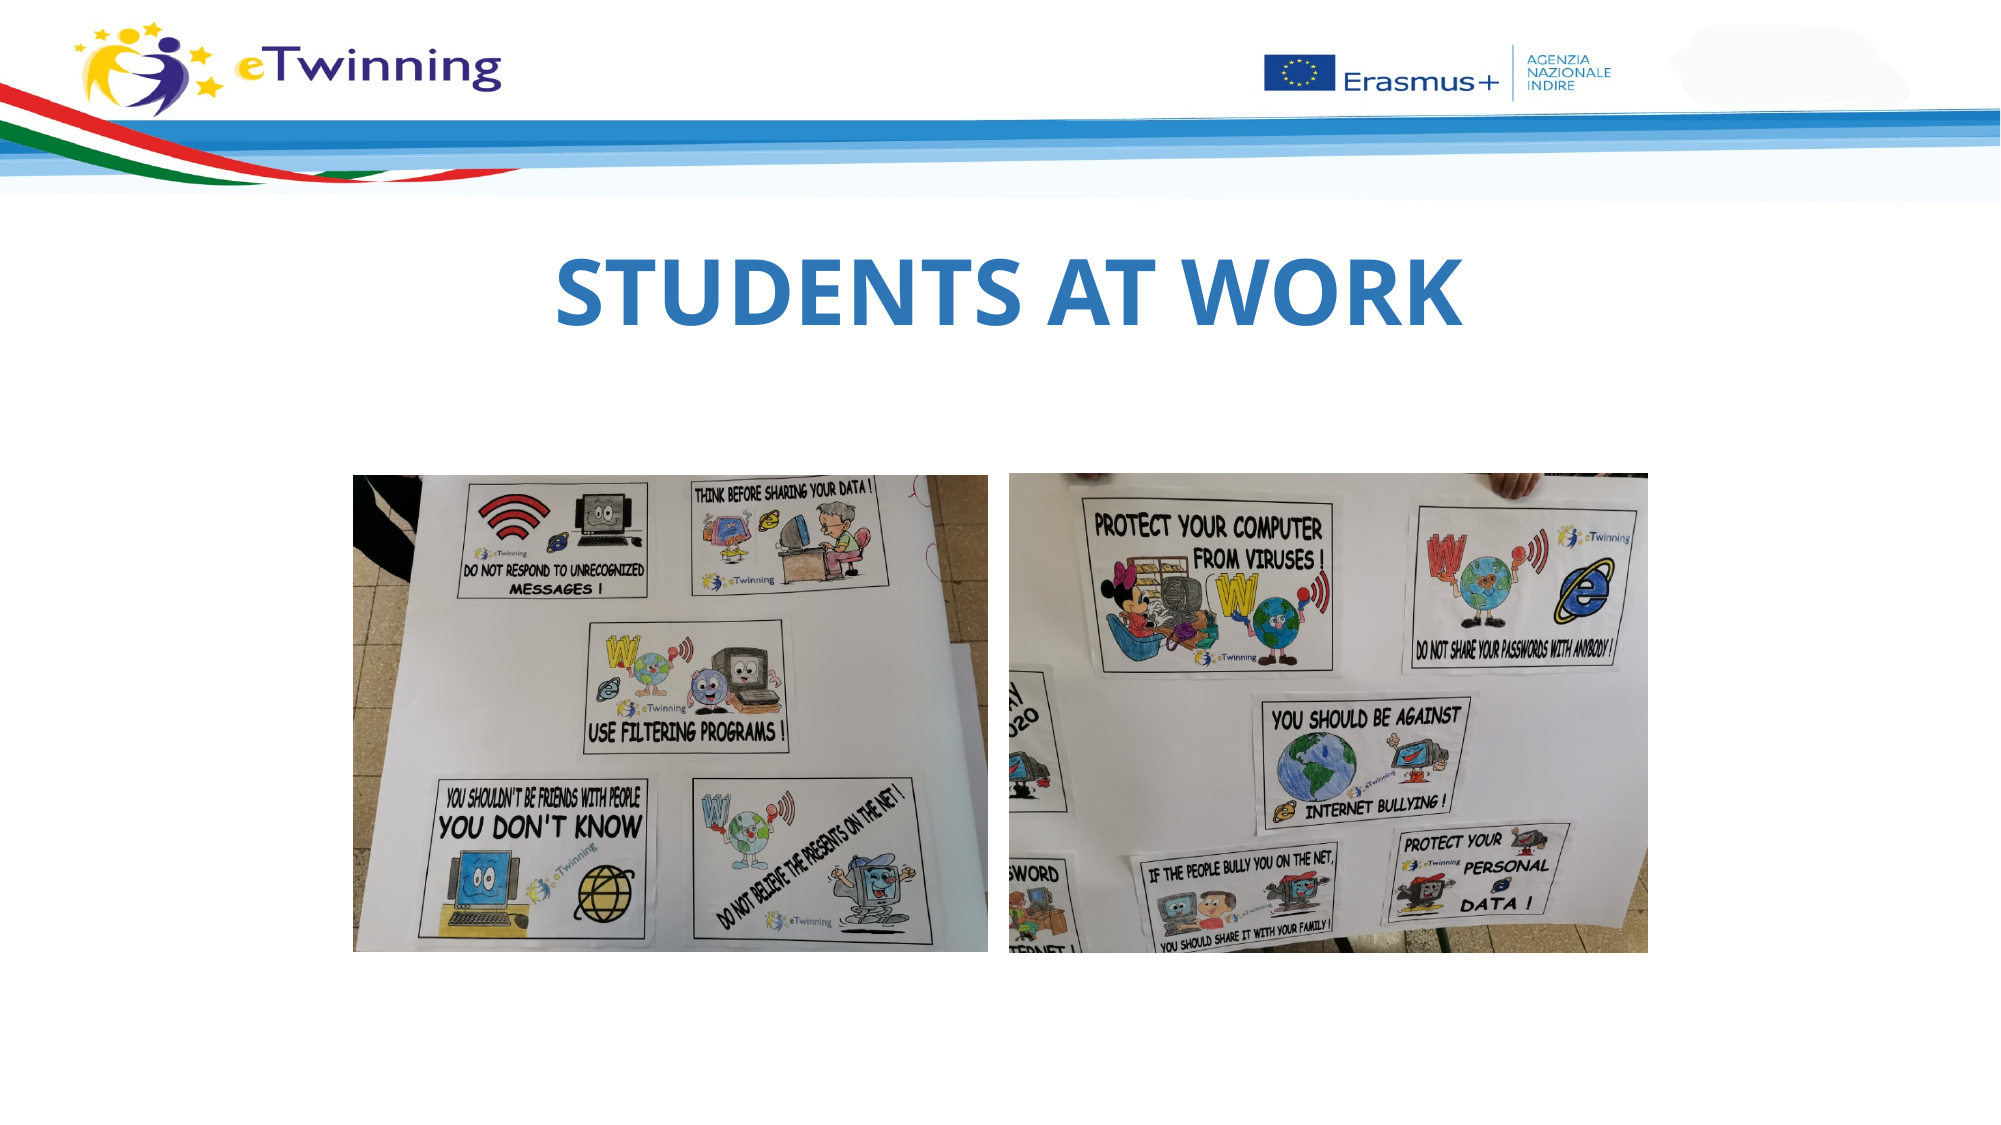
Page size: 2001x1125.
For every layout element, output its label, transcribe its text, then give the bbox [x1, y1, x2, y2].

picture [0, 0, 2001, 1125]
title STUDENTS AT WORK [146, 187, 1872, 405]
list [1009, 473, 1648, 953]
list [353, 475, 988, 952]
